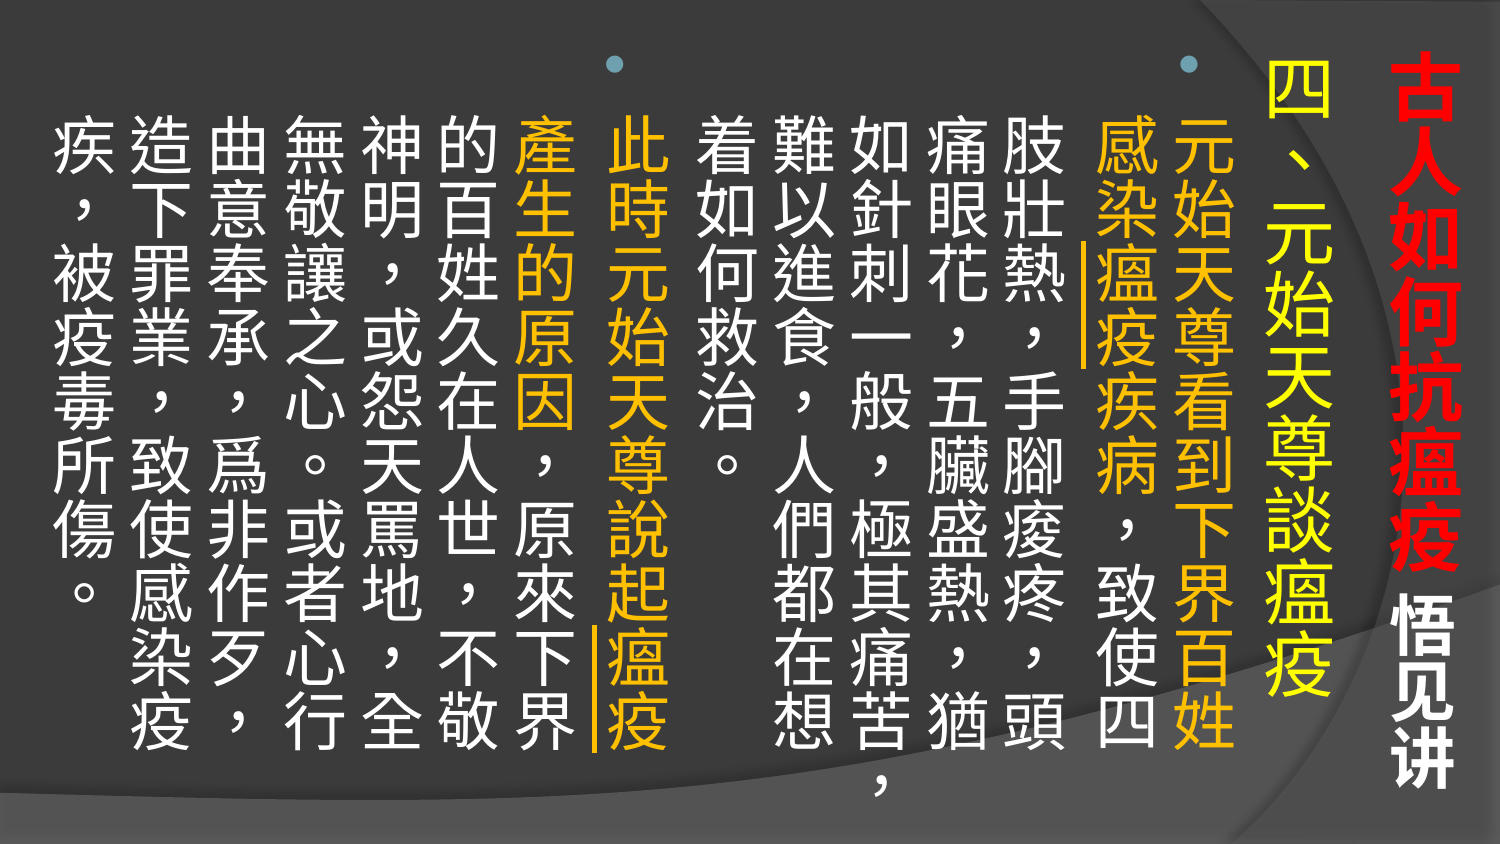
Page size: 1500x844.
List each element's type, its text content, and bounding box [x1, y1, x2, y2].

title 古人如何抗瘟疫 悟见讲 [1364, 21, 1483, 820]
list 四、元始天尊談瘟疫 元始天尊看到下界百姓感染瘟疫疾病，致使四肢壯熱，手腳痠疼，頭痛眼花，五臟盛熱，猶如針刺一般，極其痛苦，難以進食，人們都在想着如何救治。 此時元始天尊說起瘟疫產生的原因，原來下界的百姓久在人世，不敬神明，或怨天罵地，全無敬讓之心。或者心行曲意奉承，爲非作歹，造下罪業，致使感染疫疾，被疫毒所傷。 [36, 32, 1353, 820]
